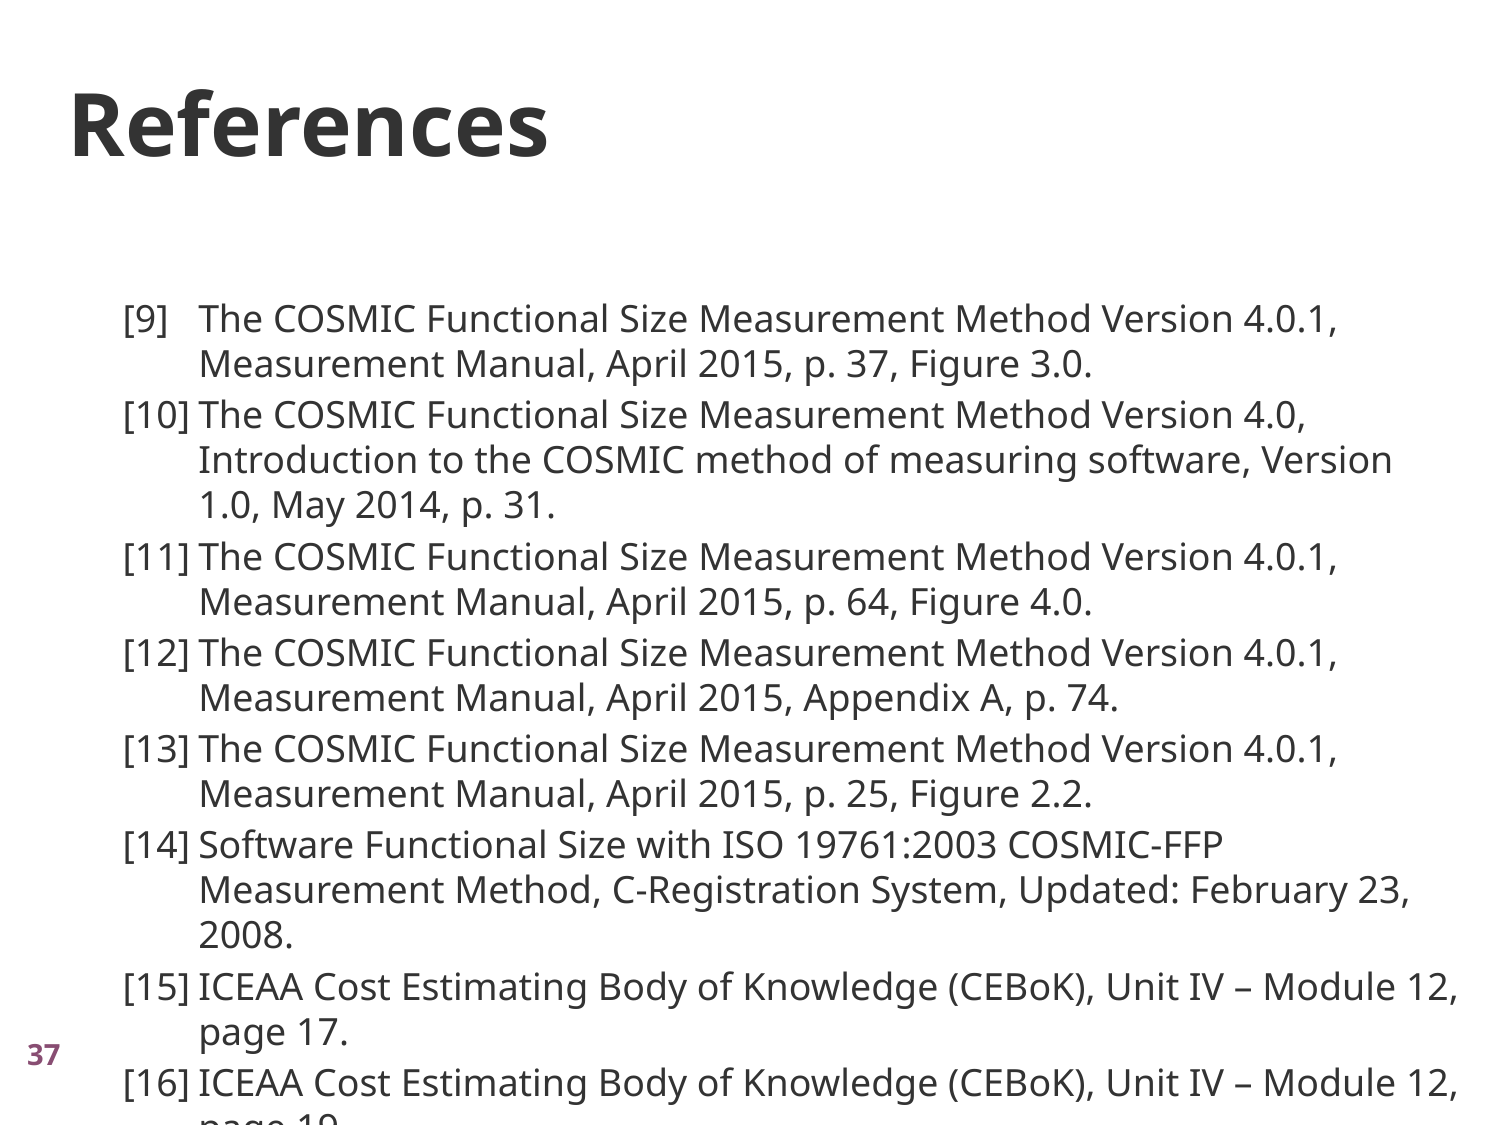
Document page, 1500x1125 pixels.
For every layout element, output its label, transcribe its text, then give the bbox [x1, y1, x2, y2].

text_box [9] The COSMIC Functional Size Measurement Method Version 4.0.1, Measurement Manual, April 2015, p. 37, Figure 3.0. [10] The COSMIC Functional Size Measurement Method Version 4.0, Introduction to the COSMIC method of measuring software, Version 1.0, May 2014, p. 31. [11] The COSMIC Functional Size Measurement Method Version 4.0.1, Measurement Manual, April 2015, p. 64, Figure 4.0. [12] The COSMIC Functional Size Measurement Method Version 4.0.1, Measurement Manual, April 2015, Appendix A, p. 74. [13] The COSMIC Functional Size Measurement Method Version 4.0.1, Measurement Manual, April 2015, p. 25, Figure 2.2. [14] Software Functional Size with ISO 19761:2003 COSMIC-FFP Measurement Method, C-Registration System, Updated: February 23, 2008. [15] ICEAA Cost Estimating Body of Knowledge (CEBoK), Unit IV – Module 12, page 17. [16] ICEAA Cost Estimating Body of Knowledge (CEBoK), Unit IV – Module 12, page 19. [107, 287, 1479, 1125]
text_box References [52, 61, 1500, 221]
slide_number 37 [0, 1025, 88, 1088]
